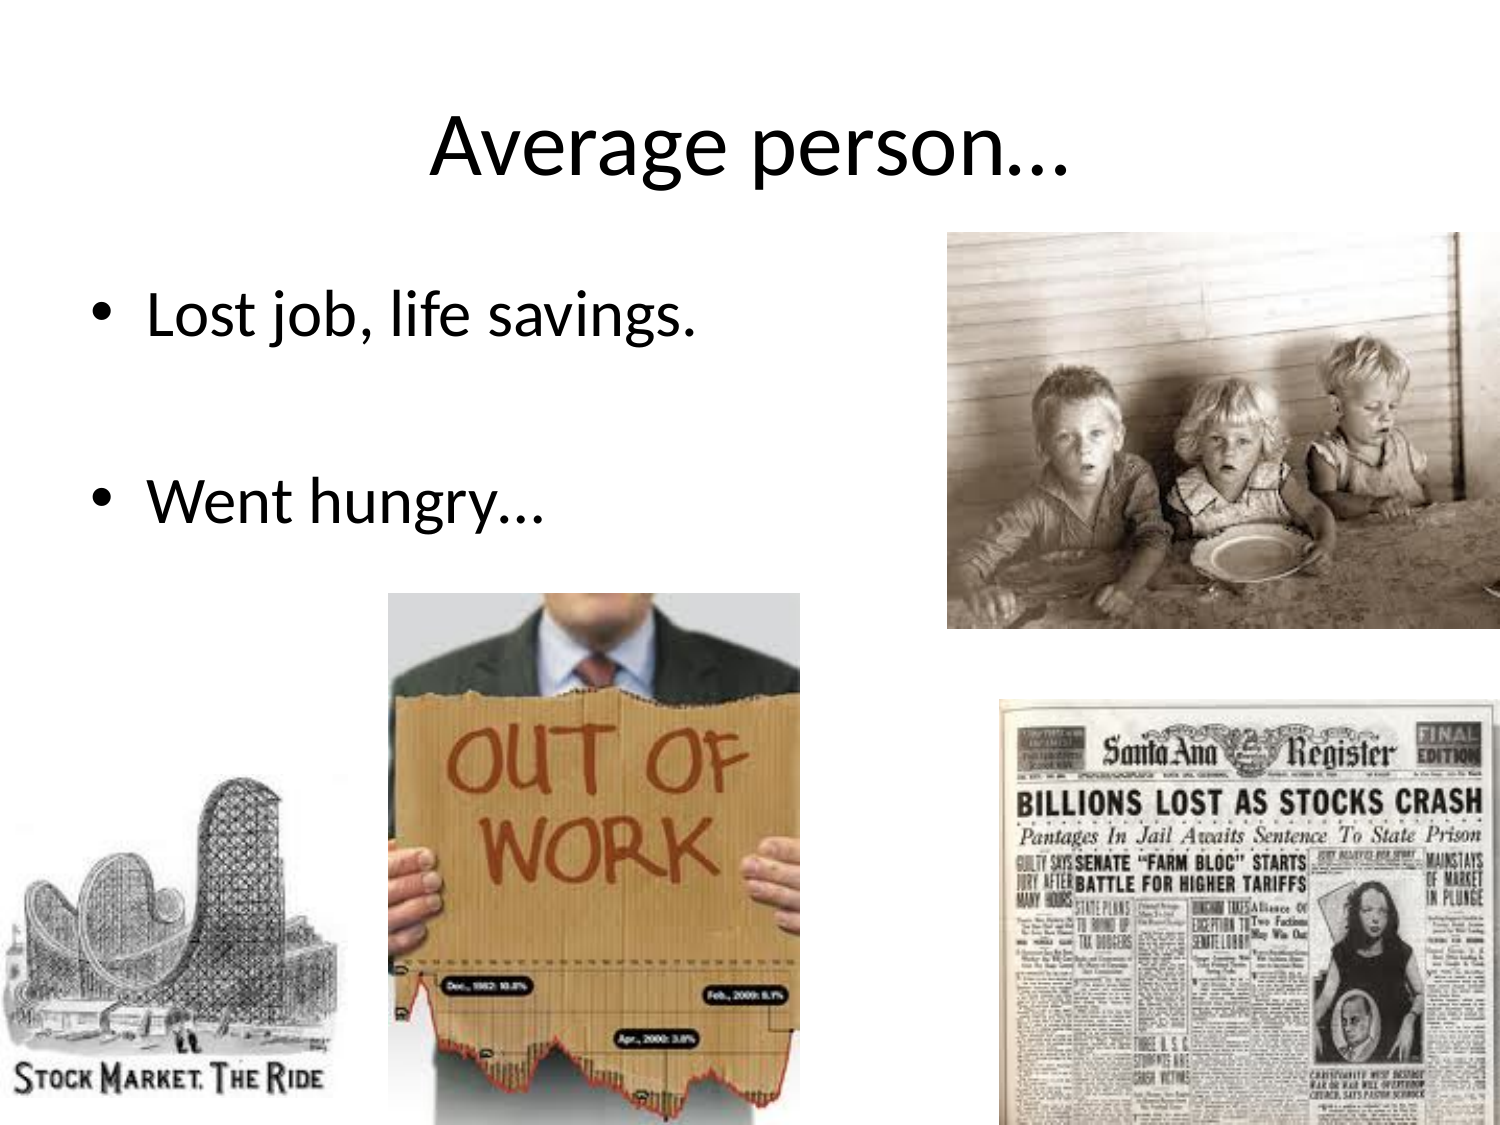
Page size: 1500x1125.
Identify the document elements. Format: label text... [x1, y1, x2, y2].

picture [0, 774, 349, 1099]
picture [947, 232, 1500, 629]
picture [999, 699, 1500, 1125]
picture [388, 593, 800, 1125]
title Average person… [75, 45, 1425, 233]
list Lost job, life savings. Went hungry… [75, 262, 1425, 1005]
